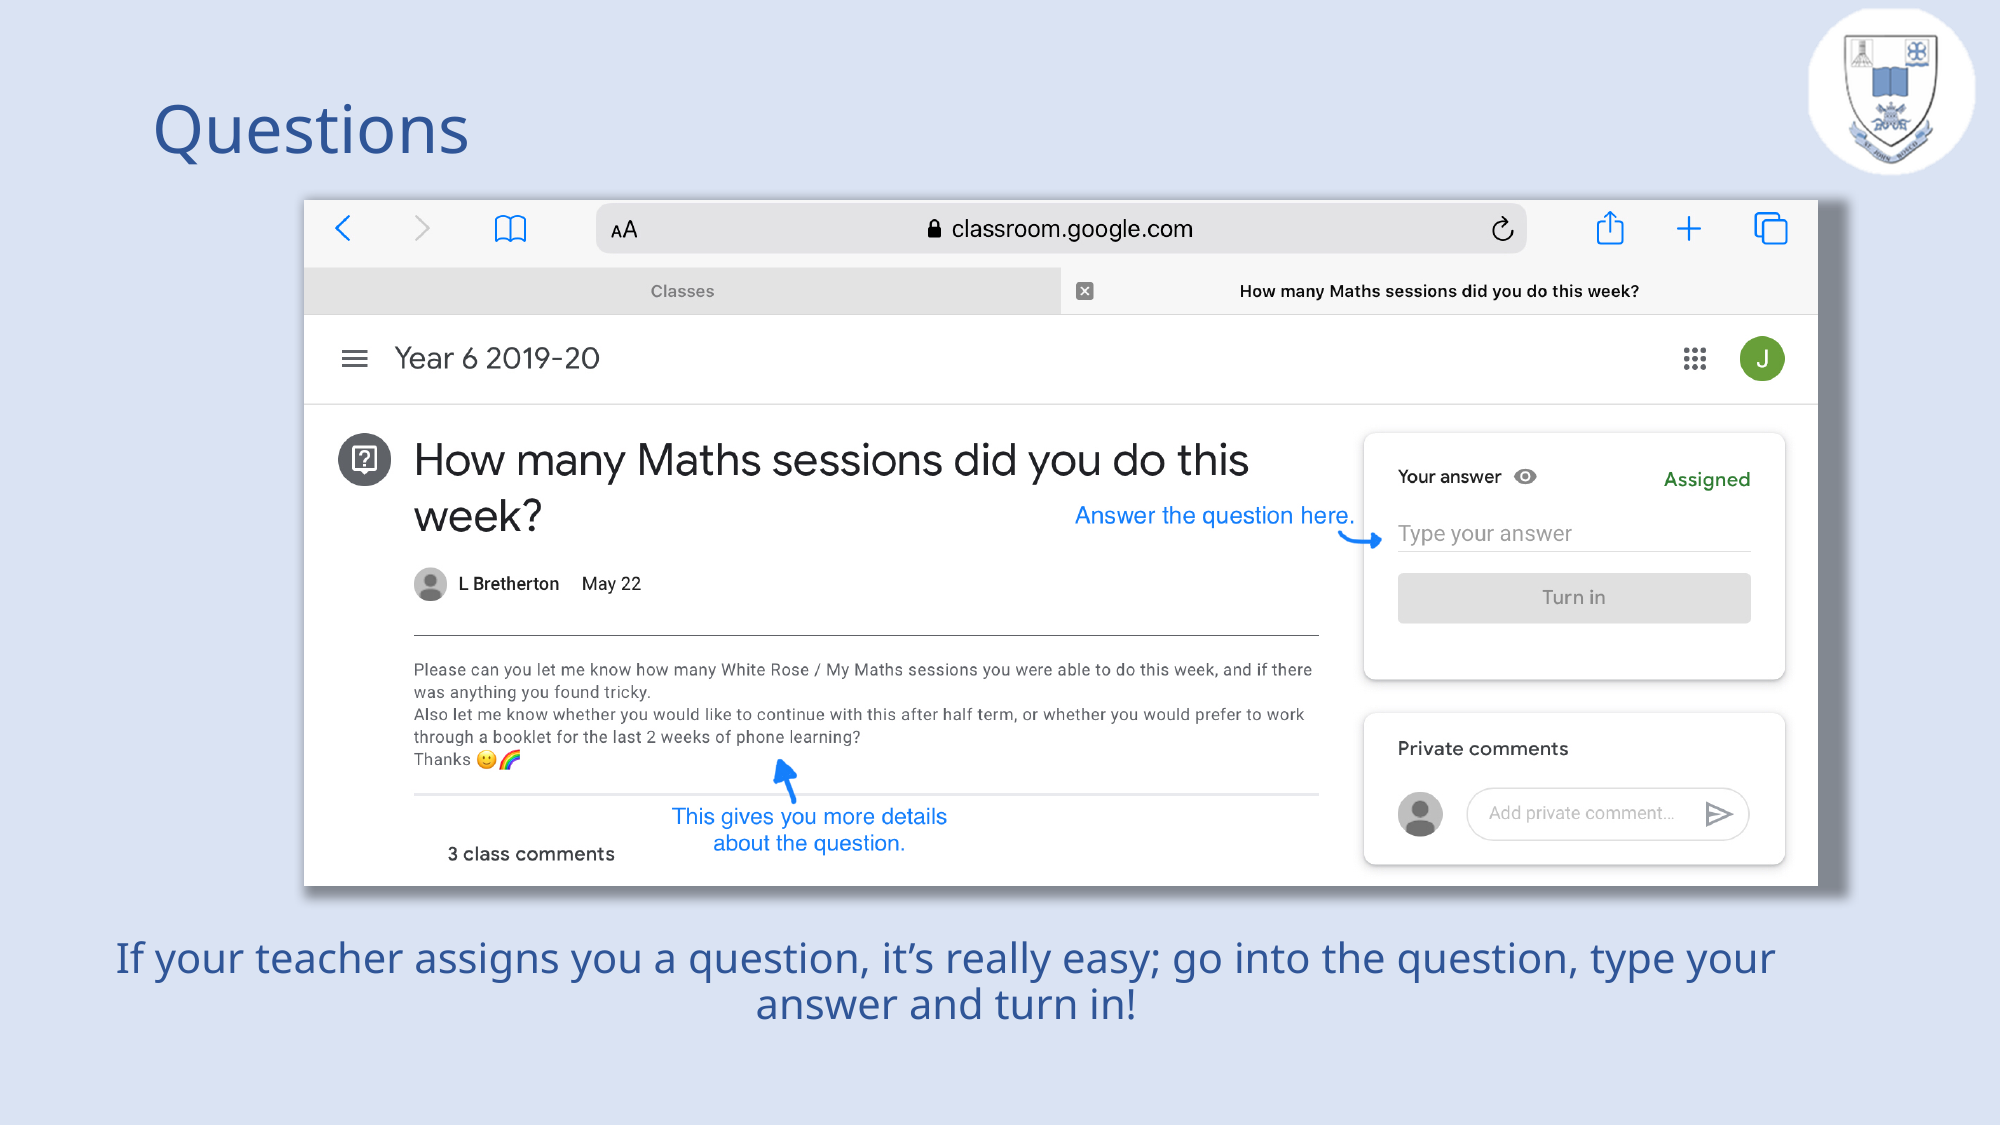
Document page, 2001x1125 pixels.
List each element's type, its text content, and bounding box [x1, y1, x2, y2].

list If your teacher assigns you a question, it’s really easy; go into the question, type your answer and turn in! [26, 930, 1866, 1088]
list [303, 200, 1818, 886]
picture [1788, 0, 2000, 201]
title Questions [137, 75, 783, 176]
